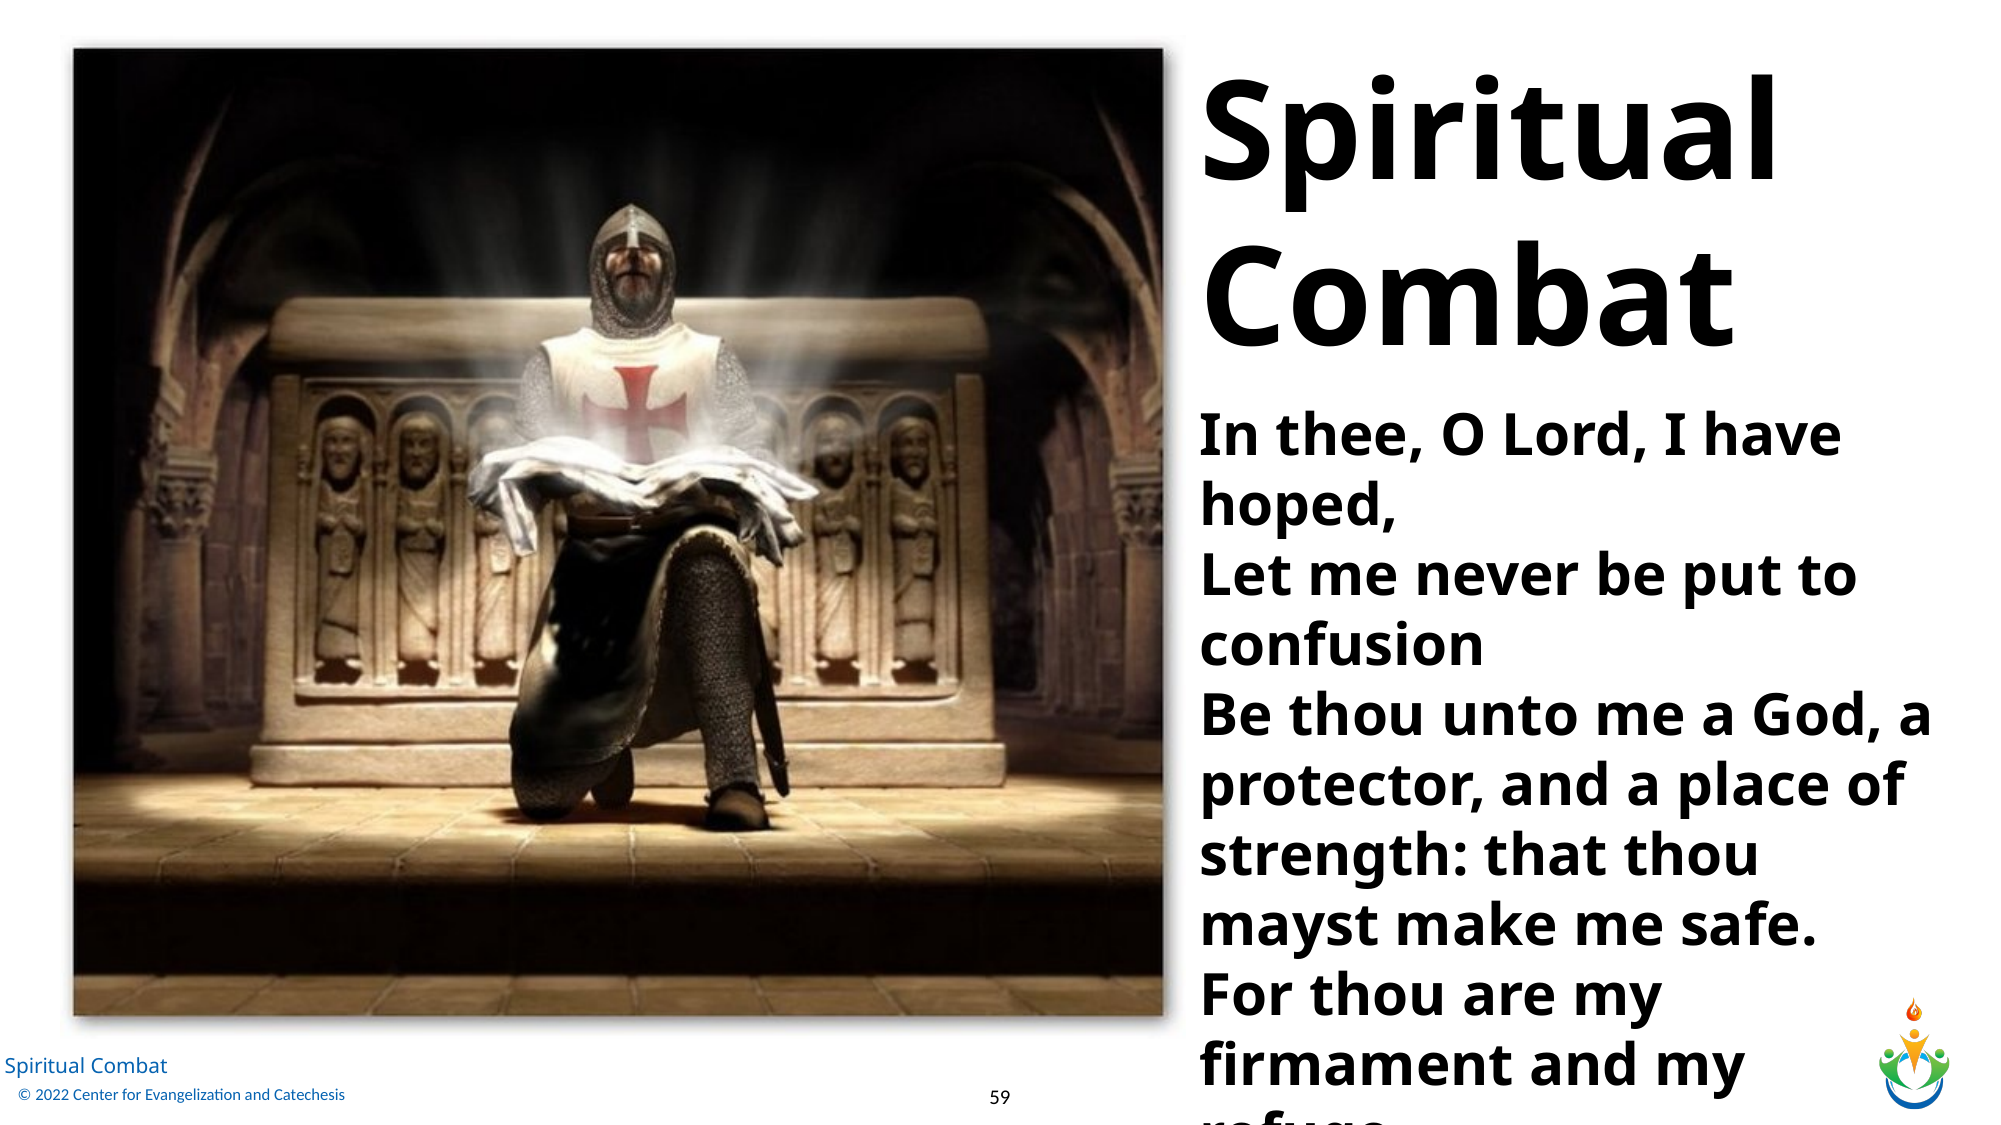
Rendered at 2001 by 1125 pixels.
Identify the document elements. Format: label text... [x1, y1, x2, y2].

picture [59, 35, 1186, 1039]
title Foundations of Scripture [725, 0, 2000, 164]
slide_number 59 [774, 1076, 1185, 1125]
text_box Spiritual Combat In thee, O Lord, I have hoped, Let me never be put to confusion Be thou unto me a God, a protector, and a place of strength: that thou mayst make me safe. For thou are my firmament and my refuge. Deliver me, O my god, out of the hand of the sinner, and out of the hand of the transgressor of the law and of the unjust. O God, be not thou far from me: O my God, make haste to my help Psalm 70:1-4,12 [1185, 35, 1960, 1125]
